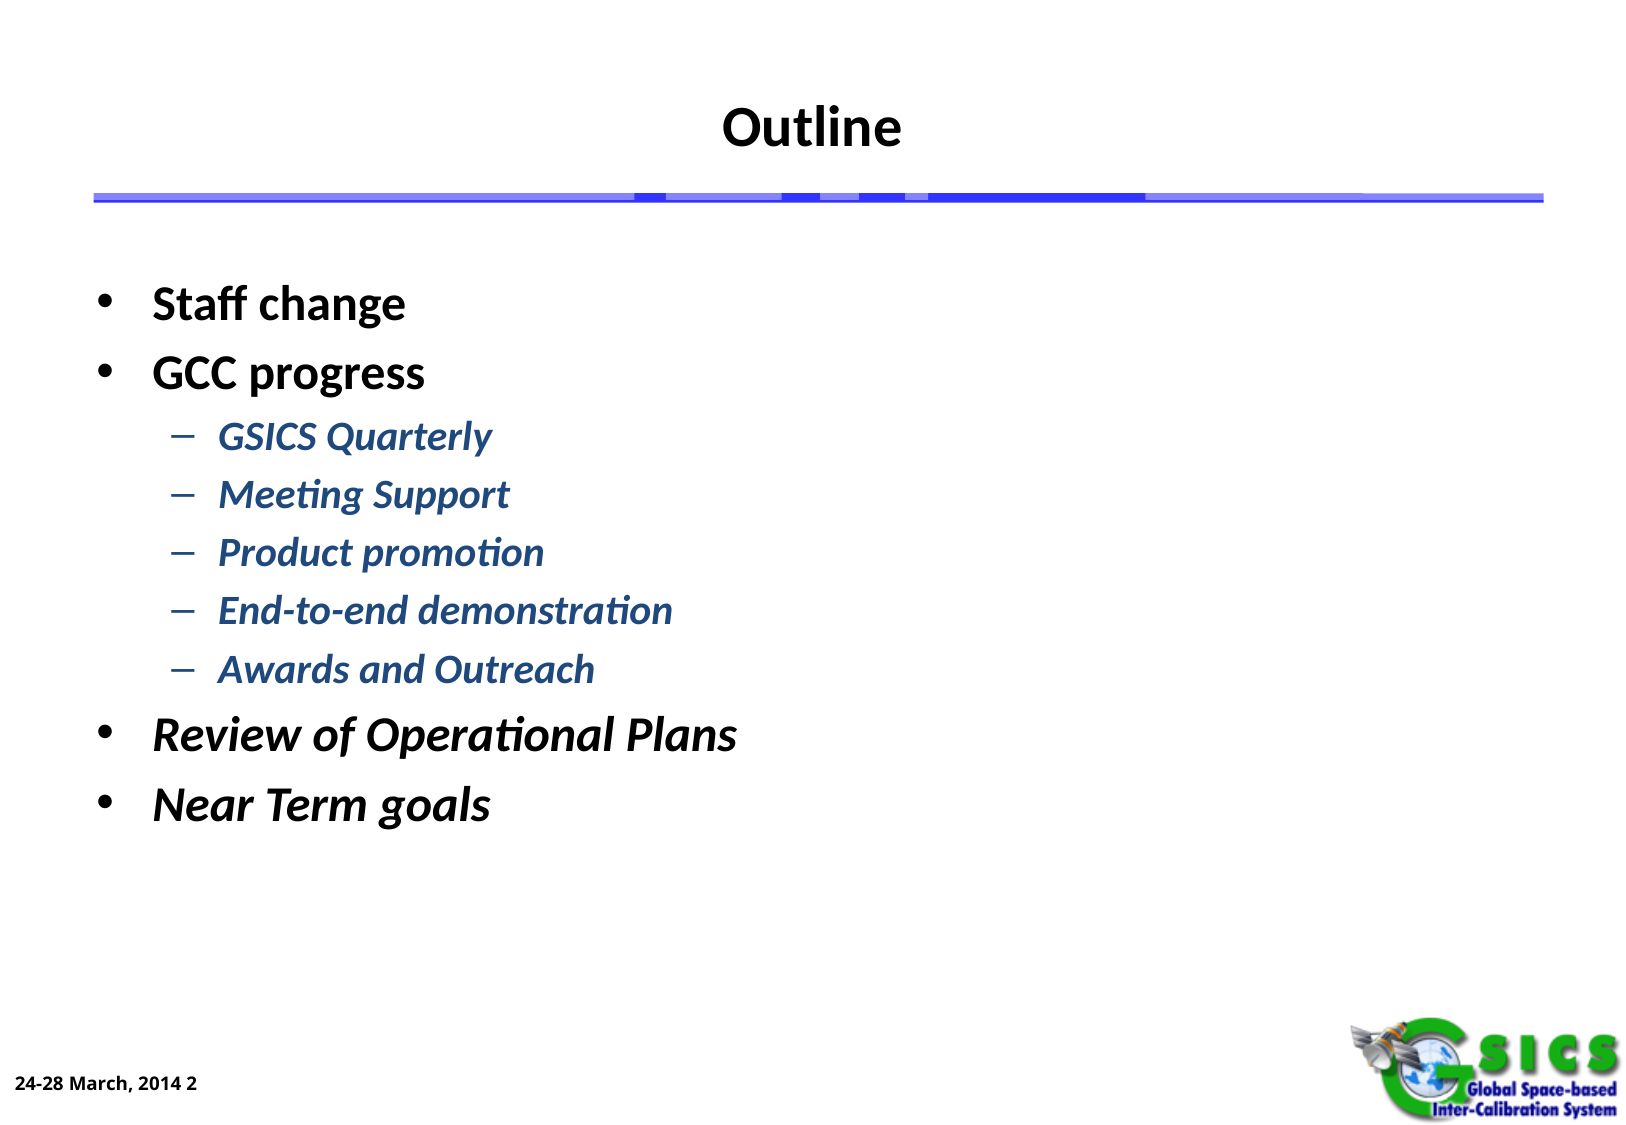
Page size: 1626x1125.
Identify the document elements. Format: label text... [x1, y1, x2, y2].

picture [1343, 1010, 1625, 1125]
title Outline [80, 44, 1544, 202]
list Staff change GCC progress GSICS Quarterly Meeting Support Product promotion End-to-end demonstration Awards and Outreach Review of Operational Plans Near Term goals [80, 262, 1544, 1006]
